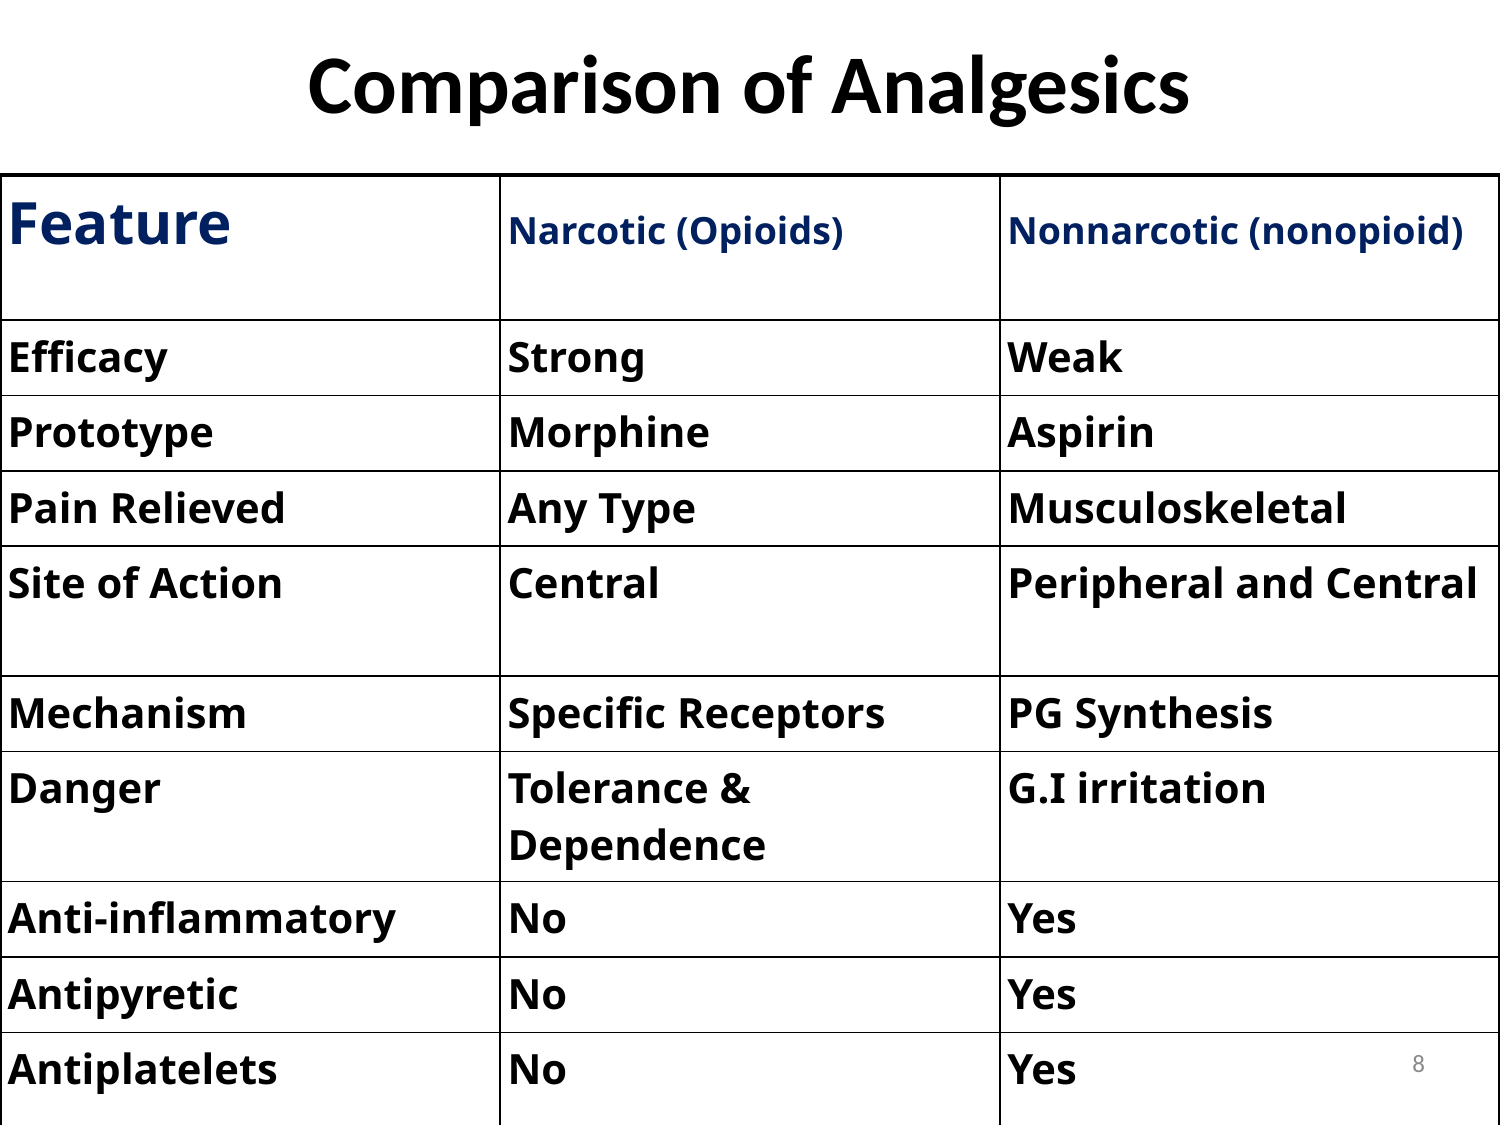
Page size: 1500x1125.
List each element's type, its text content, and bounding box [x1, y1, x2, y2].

table_cell Musculoskeletal [1001, 472, 1498, 545]
table_cell Strong [501, 321, 999, 395]
text_box 8 [1074, 1047, 1425, 1078]
table_cell No [501, 958, 999, 1032]
table_cell Antipyretic [2, 958, 499, 1032]
table_cell No [501, 1033, 999, 1125]
table_cell Prototype [2, 396, 499, 470]
table_cell G.I irritation [1001, 752, 1498, 881]
table_header Feature [2, 177, 499, 319]
title Comparison of Analgesics [0, 0, 1500, 162]
table_cell Peripheral and Central [1001, 547, 1498, 675]
table_cell Morphine [501, 396, 999, 470]
table_cell Danger [2, 752, 499, 881]
table_cell Tolerance & Dependence [501, 752, 999, 881]
table_cell No [501, 882, 999, 956]
table_cell Weak [1001, 321, 1498, 395]
table_cell Yes [1001, 882, 1498, 956]
table_cell Antiplatelets [2, 1033, 499, 1125]
table_header Narcotic (Opioids) [501, 177, 999, 319]
table_cell Site of Action [2, 547, 499, 675]
table_cell Anti-inflammatory [2, 882, 499, 956]
table_cell Aspirin [1001, 396, 1498, 470]
table_cell Yes [1001, 958, 1498, 1032]
table_cell Efficacy [2, 321, 499, 395]
table_cell Mechanism [2, 677, 499, 751]
table_cell Central [501, 547, 999, 675]
table_cell Pain Relieved [2, 472, 499, 545]
table_cell Any Type [501, 472, 999, 545]
table_header Nonnarcotic (nonopioid) [1001, 177, 1498, 319]
table_cell Yes [1001, 1033, 1498, 1125]
table_cell PG Synthesis [1001, 677, 1498, 751]
table_cell Specific Receptors [501, 677, 999, 751]
